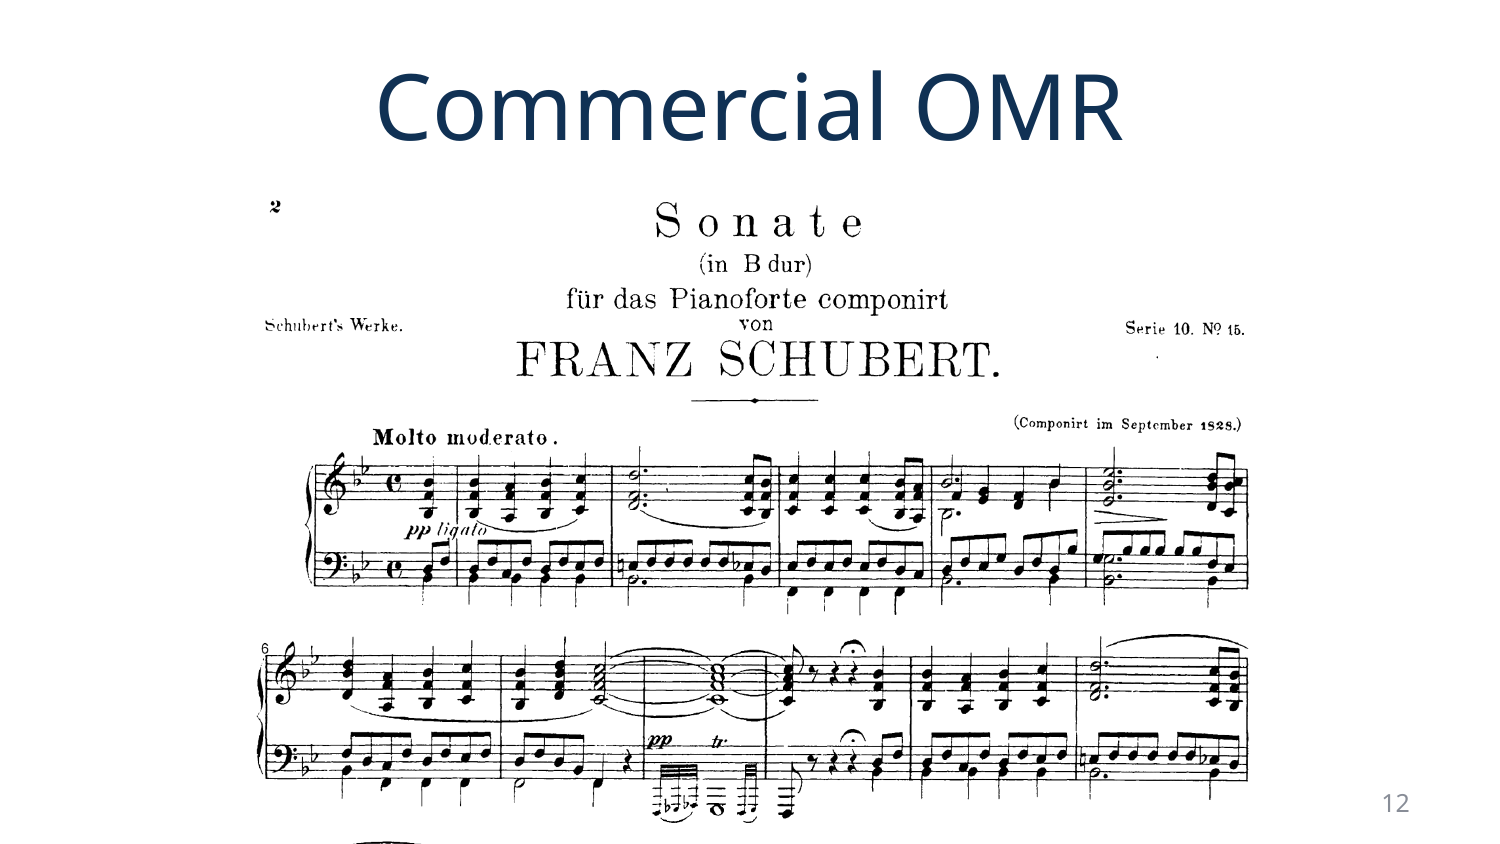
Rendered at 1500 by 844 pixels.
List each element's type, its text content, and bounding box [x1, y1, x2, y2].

title Commercial OMR [75, 33, 1425, 175]
picture [236, 197, 1264, 844]
slide_number 12 [1268, 782, 1425, 827]
